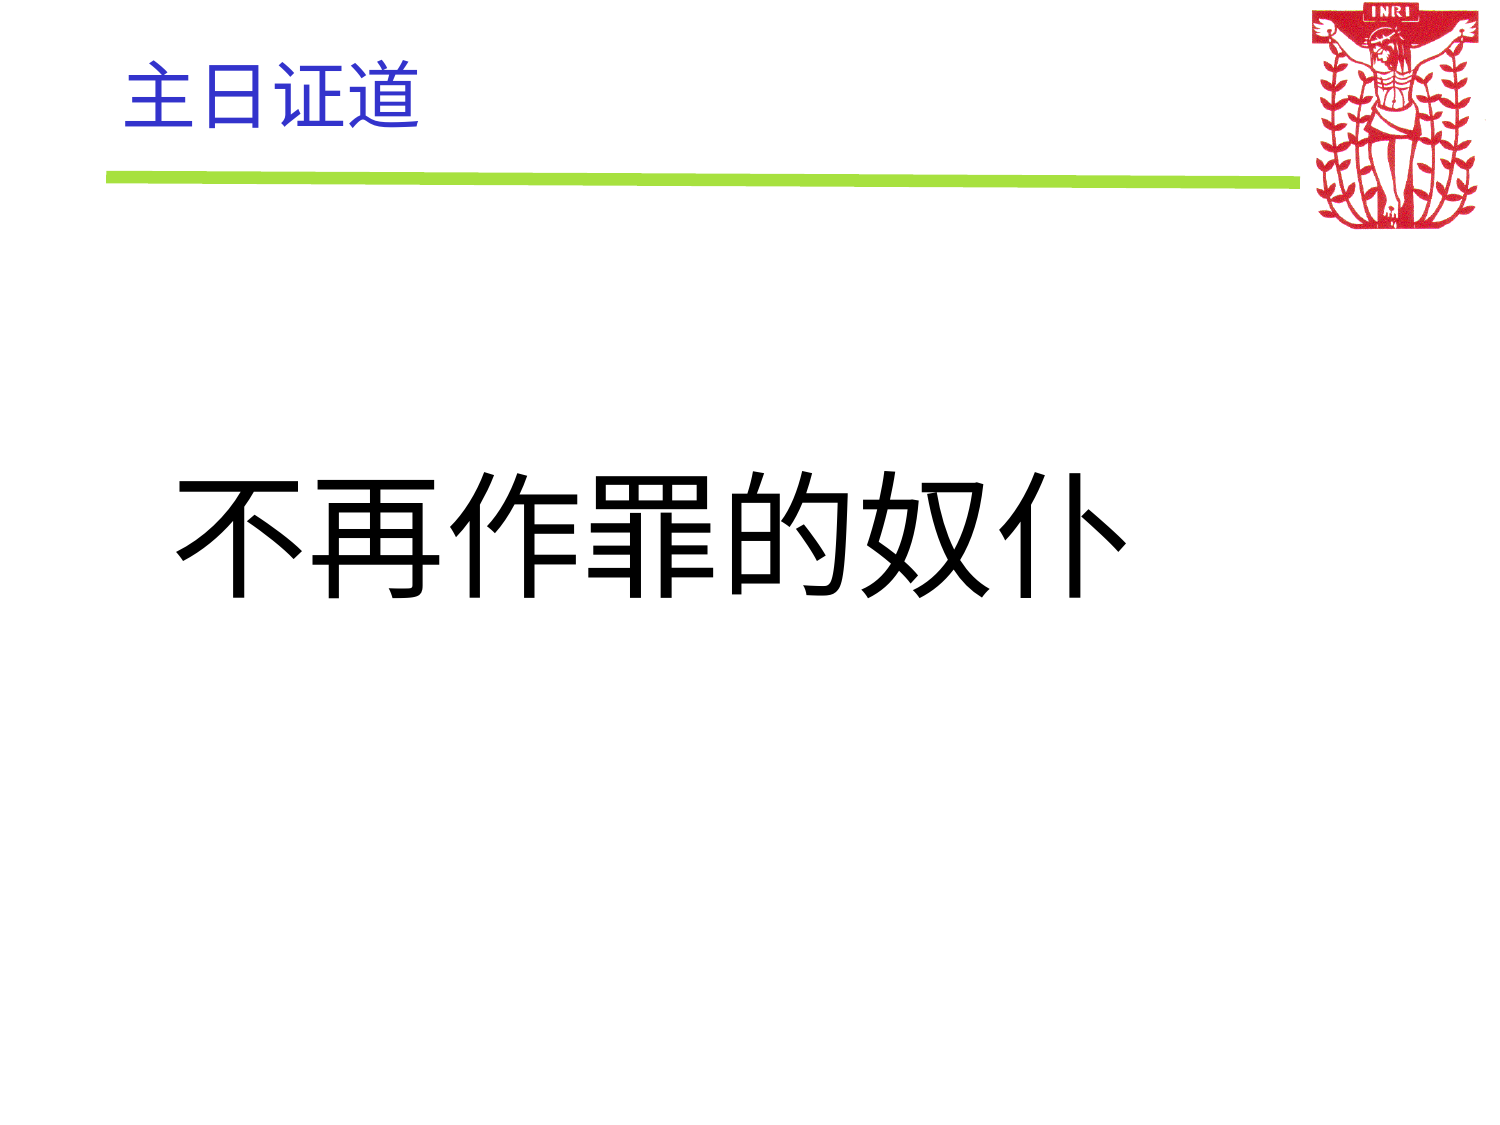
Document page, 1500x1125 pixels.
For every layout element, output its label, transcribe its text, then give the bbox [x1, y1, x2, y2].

list 不再作罪的奴仆 [109, 249, 1194, 964]
picture [1299, 0, 1500, 241]
title 主日证道 [105, 0, 1194, 188]
